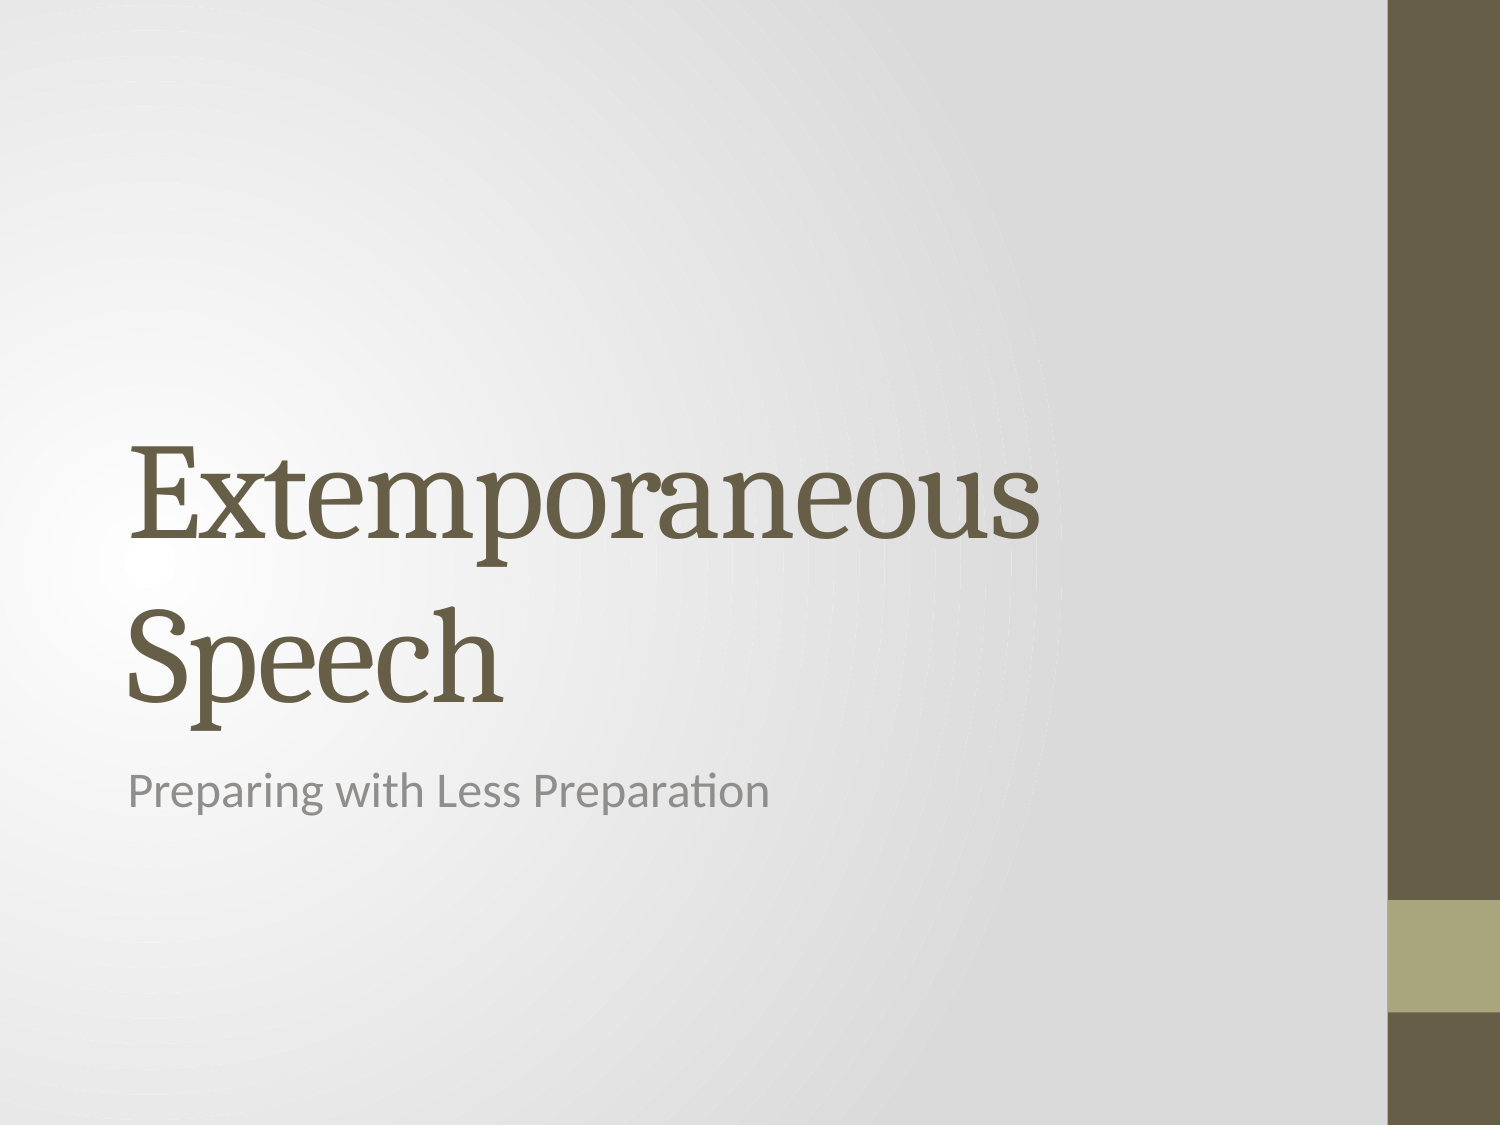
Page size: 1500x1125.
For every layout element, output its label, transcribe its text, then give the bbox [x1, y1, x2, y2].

title Extemporaneous Speech [112, 312, 1350, 738]
subtitle Preparing with Less Preparation [112, 750, 1325, 925]
